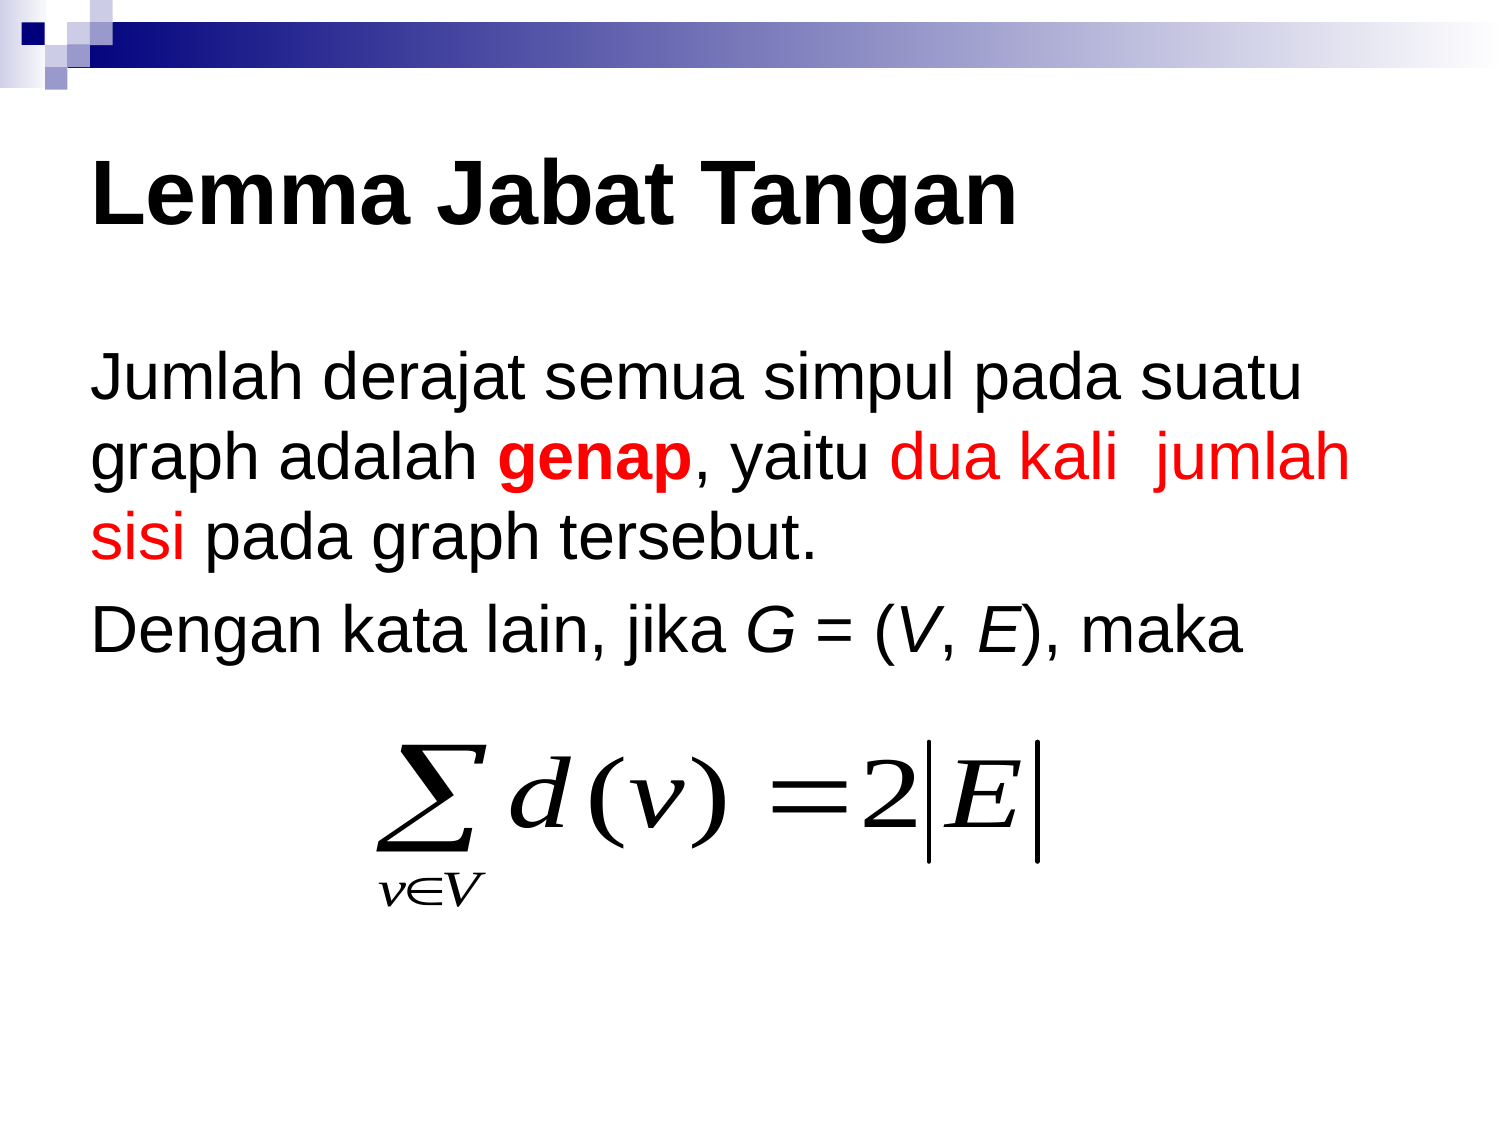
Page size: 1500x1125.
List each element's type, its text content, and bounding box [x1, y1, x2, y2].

list Jumlah derajat semua simpul pada suatu graph adalah genap, yaitu dua kali jumlah sisi pada graph tersebut. Dengan kata lain, jika G = (V, E), maka [74, 324, 1426, 963]
title Lemma Jabat Tangan [74, 74, 1426, 301]
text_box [359, 725, 1070, 929]
